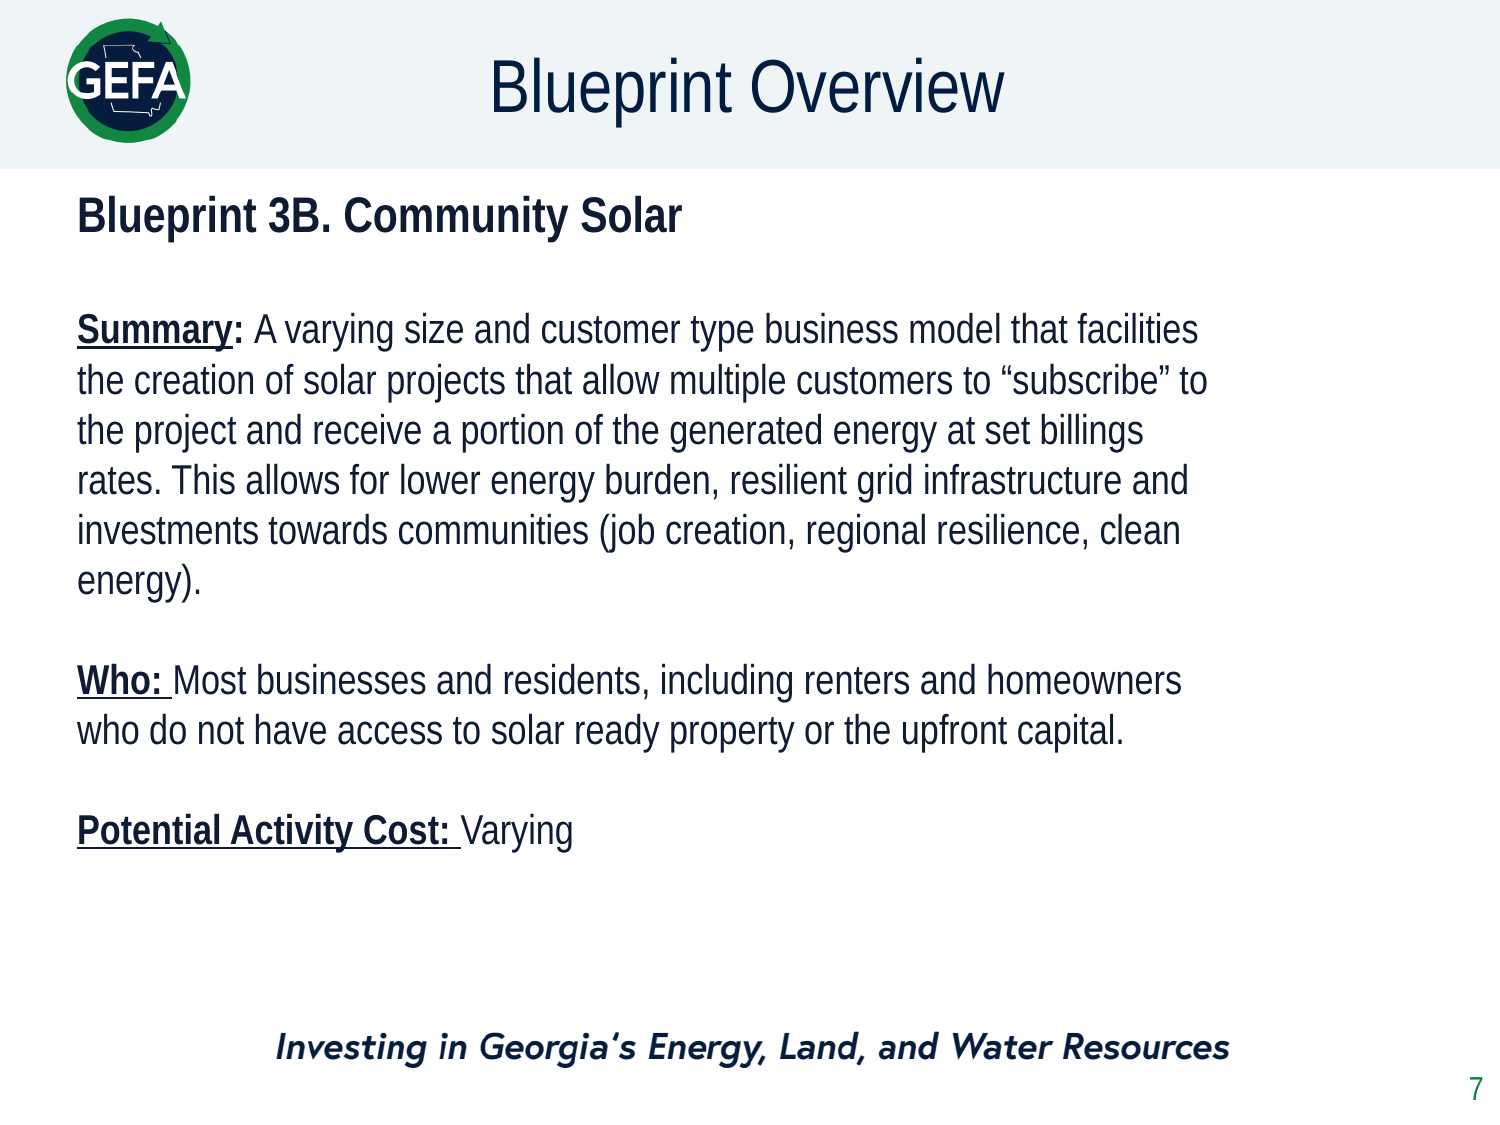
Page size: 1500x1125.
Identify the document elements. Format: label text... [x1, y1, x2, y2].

text_box Blueprint 3B. Community Solar Summary: A varying size and customer type business model that facilities the creation of solar projects that allow multiple customers to “subscribe” to the project and receive a portion of the generated energy at set billings rates. This allows for lower energy burden, resilient grid infrastructure and investments towards communities (job creation, regional resilience, clean energy). Who: Most businesses and residents, including renters and homeowners who do not have access to solar ready property or the upfront capital. Potential Activity Cost: Varying [62, 174, 1250, 960]
text_box Blueprint Overview [0, 26, 1498, 138]
